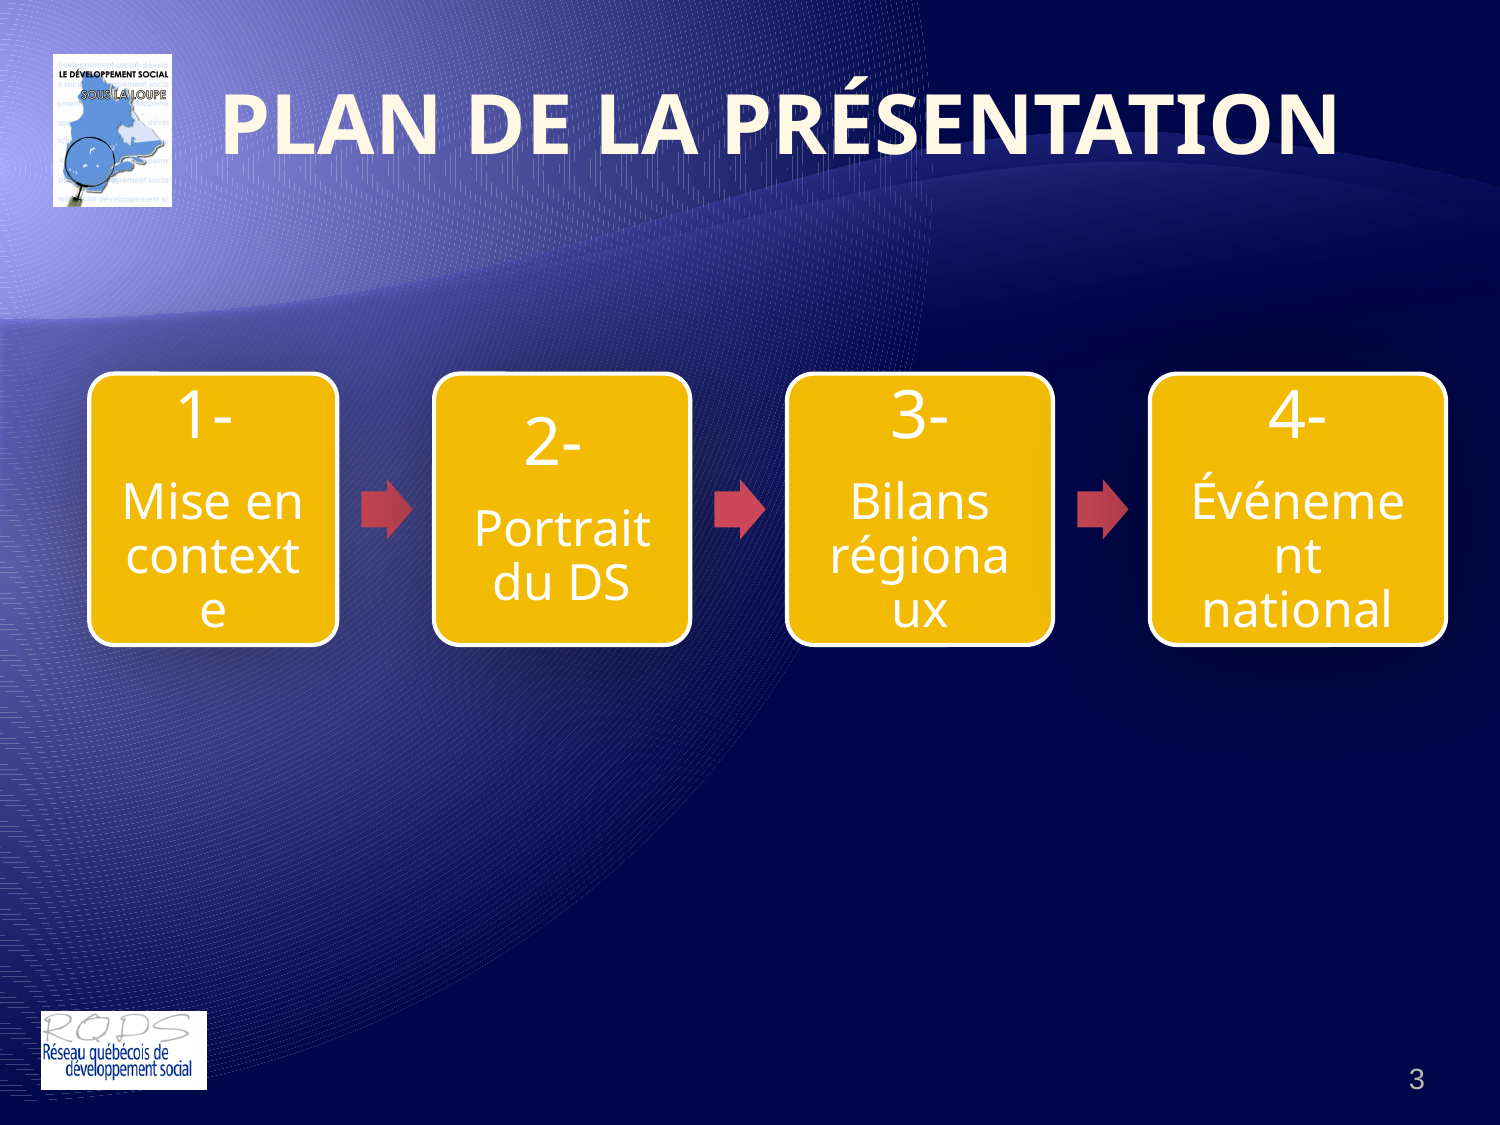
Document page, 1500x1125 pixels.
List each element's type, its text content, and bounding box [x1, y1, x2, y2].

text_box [88, 219, 1448, 799]
picture [40, 1011, 207, 1090]
picture [52, 54, 172, 208]
slide_number 3 [1337, 1042, 1425, 1103]
title PLAN DE LA PRÉSENTATION [218, 37, 1424, 173]
list [75, 712, 1425, 1033]
